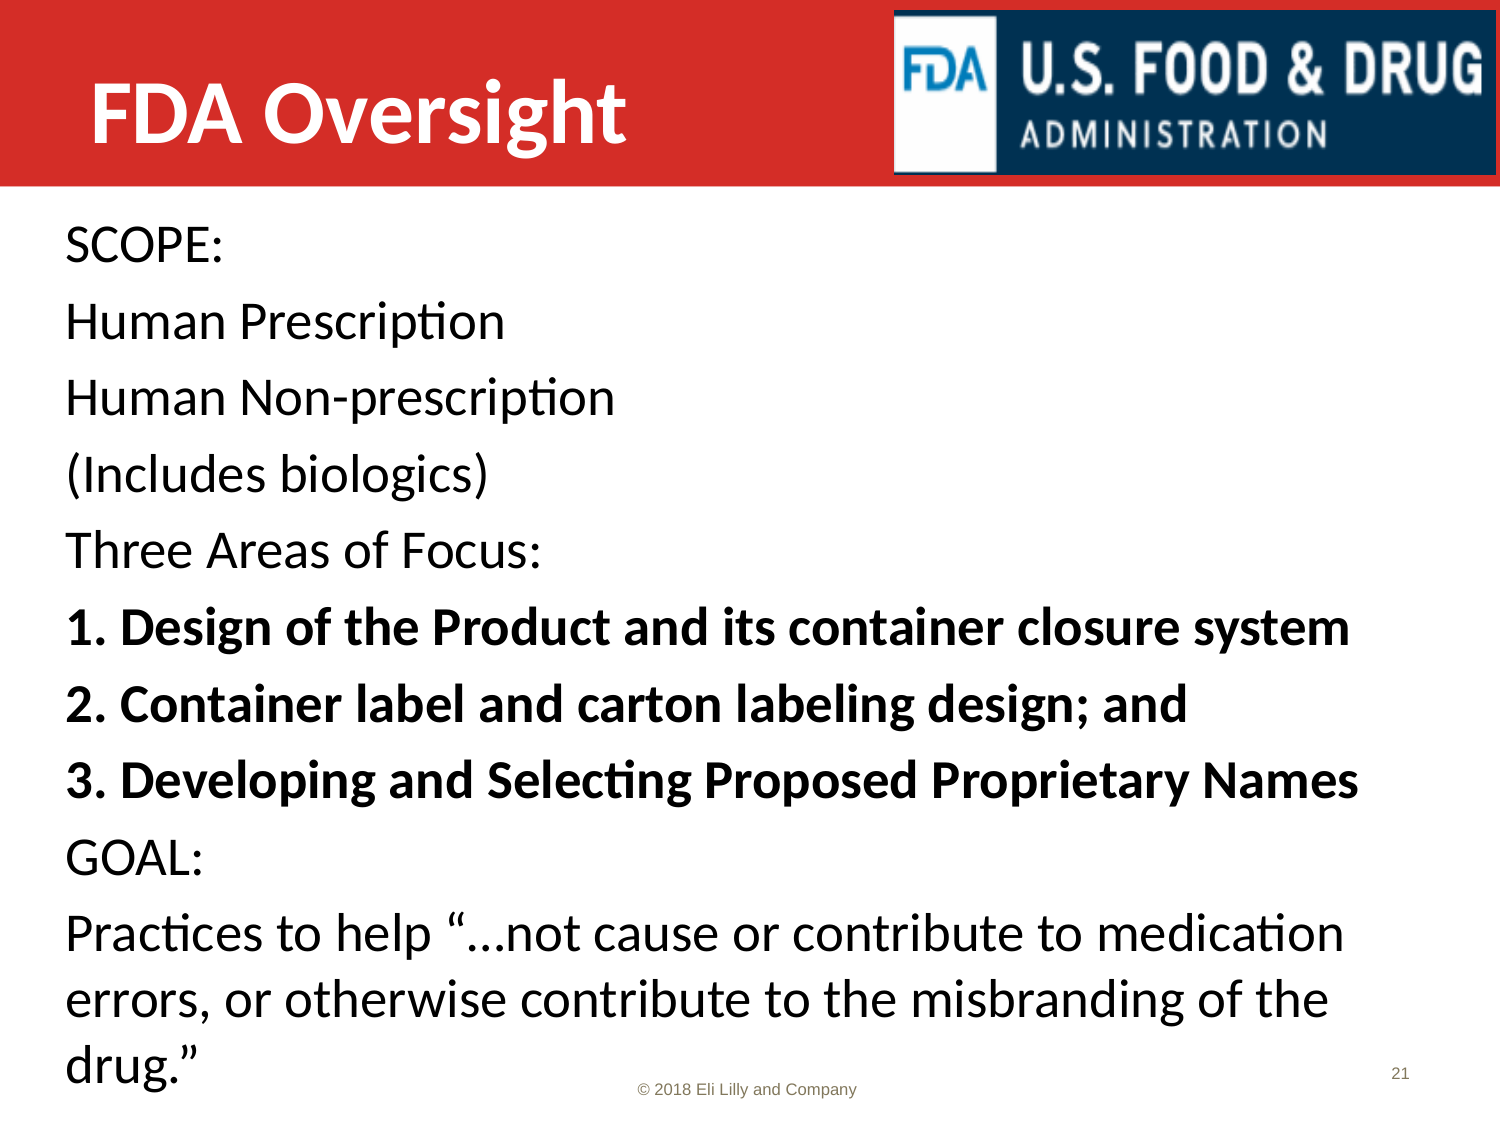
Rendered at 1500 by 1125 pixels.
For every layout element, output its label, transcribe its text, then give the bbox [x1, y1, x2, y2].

list SCOPE: Human Prescription Human Non-prescription (Includes biologics) Three Areas of Focus: 1. Design of the Product and its container closure system 2. Container label and carton labeling design; and 3. Developing and Selecting Proposed Proprietary Names GOAL: Practices to help “…not cause or contribute to medication errors, or otherwise contribute to the misbranding of the drug.” [0, 200, 1471, 1103]
picture [0, 0, 1500, 1125]
title FDA Oversight [75, 12, 1425, 200]
footer © 2018 Eli Lilly and Company [512, 1058, 988, 1119]
slide_number 21 [1074, 1042, 1425, 1103]
